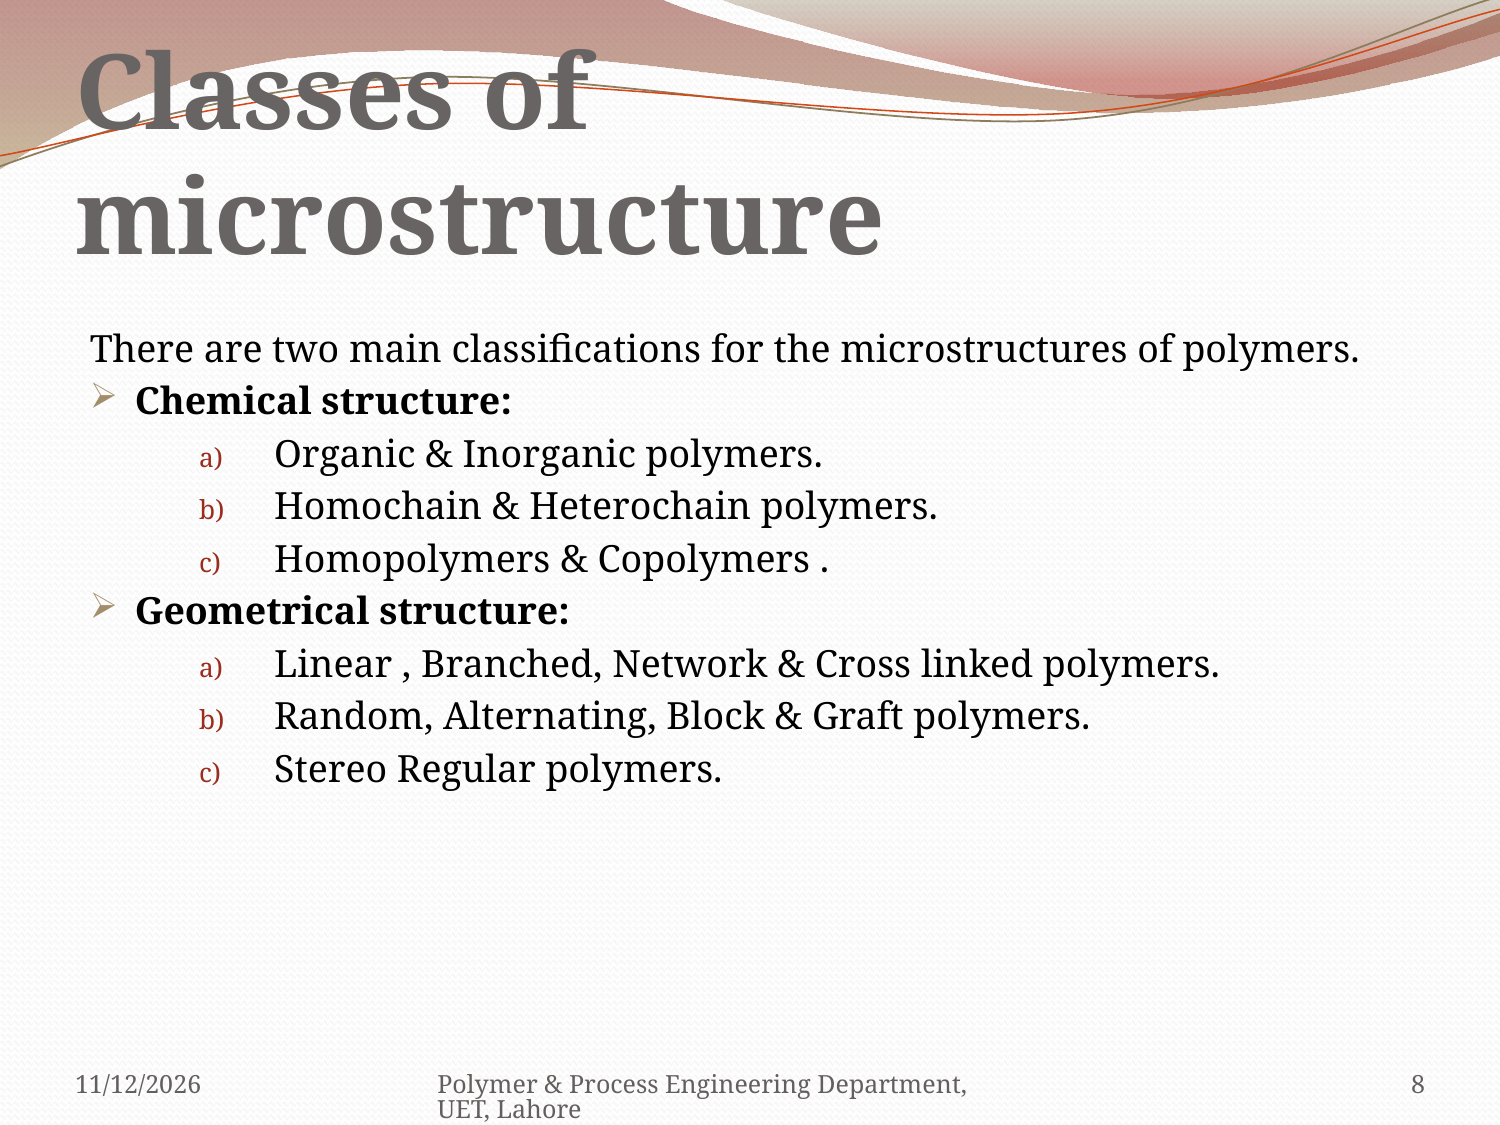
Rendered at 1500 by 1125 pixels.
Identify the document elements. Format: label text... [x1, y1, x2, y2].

list There are two main classifications for the microstructures of polymers. Chemical structure: Organic & Inorganic polymers. Homochain & Heterochain polymers. Homopolymers & Copolymers . Geometrical structure: Linear , Branched, Network & Cross linked polymers. Random, Alternating, Block & Graft polymers. Stereo Regular polymers. [75, 317, 1425, 1038]
title Classes of microstructure [75, 127, 1425, 275]
footer Polymer & Process Engineering Department, UET, Lahore [437, 1042, 988, 1103]
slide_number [75, 1042, 425, 1103]
slide_number 8 [1299, 1042, 1425, 1103]
